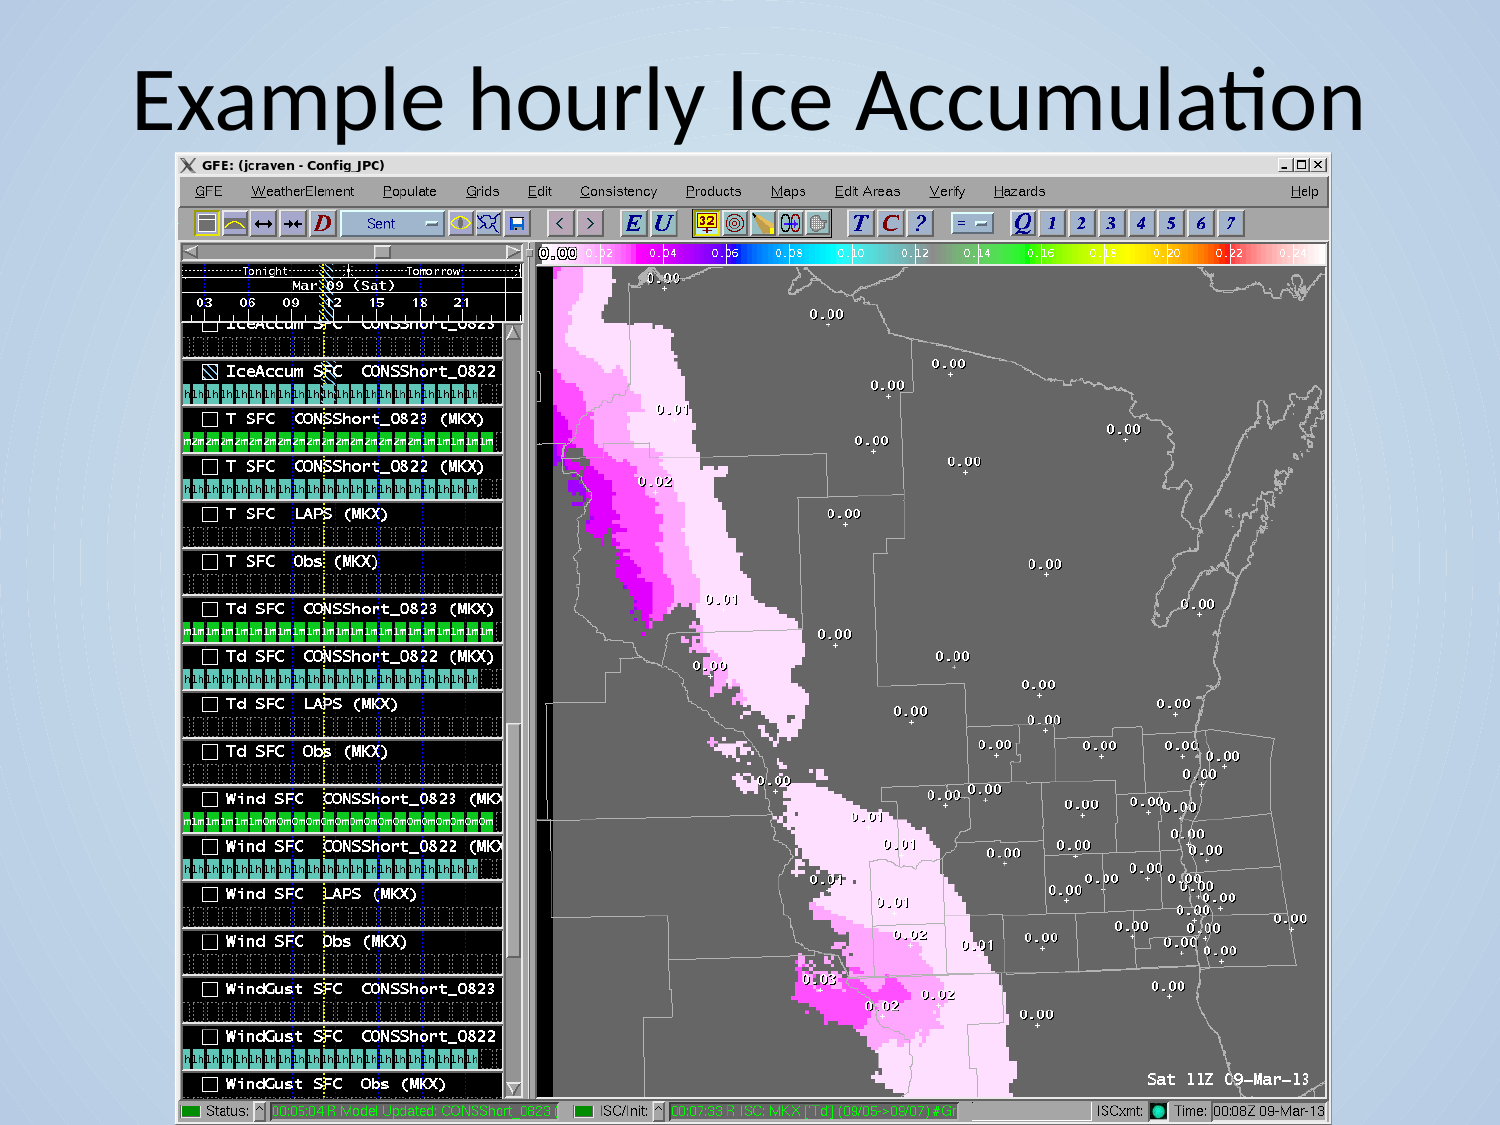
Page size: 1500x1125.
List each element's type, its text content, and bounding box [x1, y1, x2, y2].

text_box [174, 152, 1332, 1125]
title Example hourly Ice Accumulation [75, 0, 1425, 188]
